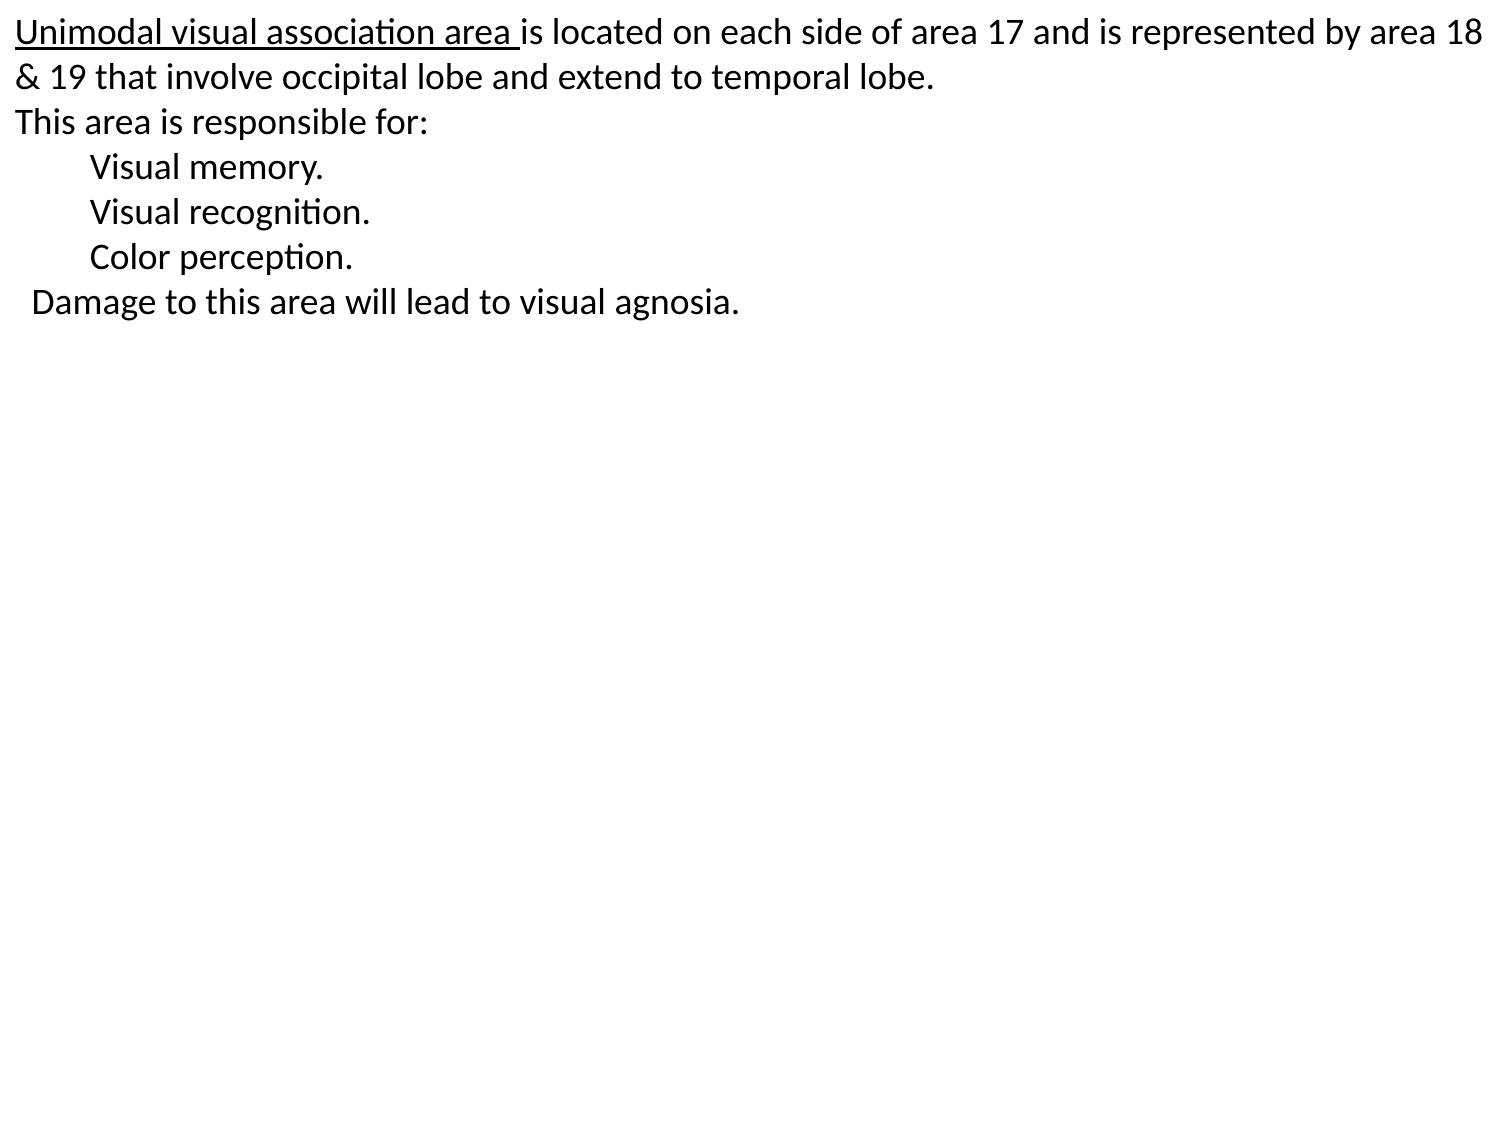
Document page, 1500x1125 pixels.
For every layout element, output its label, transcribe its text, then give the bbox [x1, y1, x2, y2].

text_box Unimodal visual association area is located on each side of area 17 and is represented by area 18 & 19 that involve occipital lobe and extend to temporal lobe. This area is responsible for: Visual memory. Visual recognition. Color perception. Damage to this area will lead to visual agnosia. [0, 0, 1500, 330]
